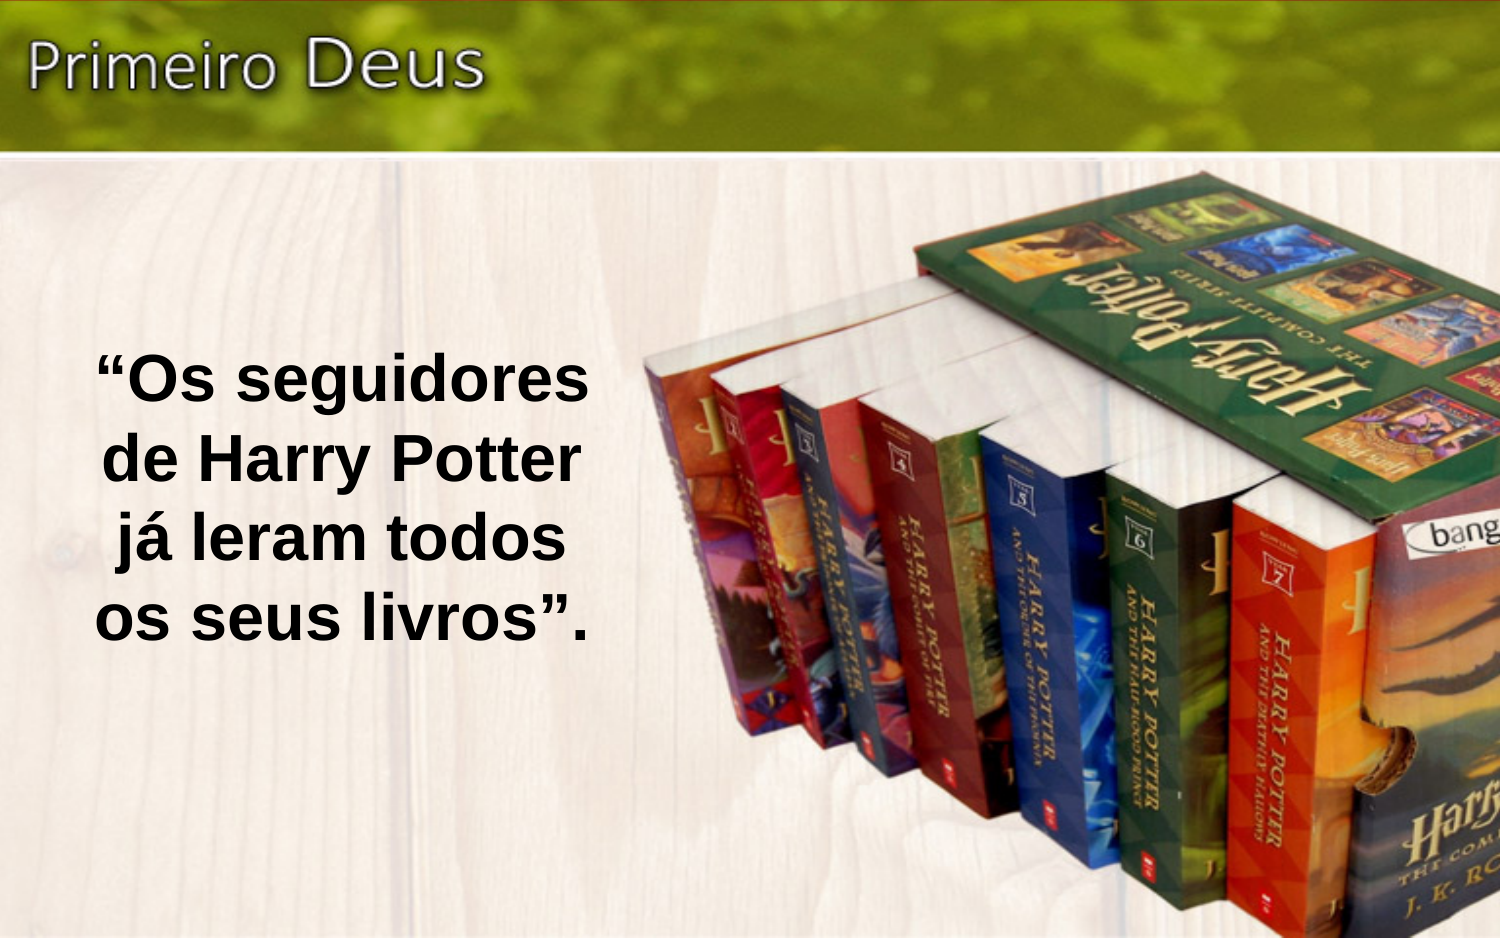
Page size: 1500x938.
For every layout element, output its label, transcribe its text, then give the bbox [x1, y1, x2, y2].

text_box “Os seguidores de Harry Potter já leram todos os seus livros”. [76, 326, 609, 662]
picture [0, 0, 1500, 938]
